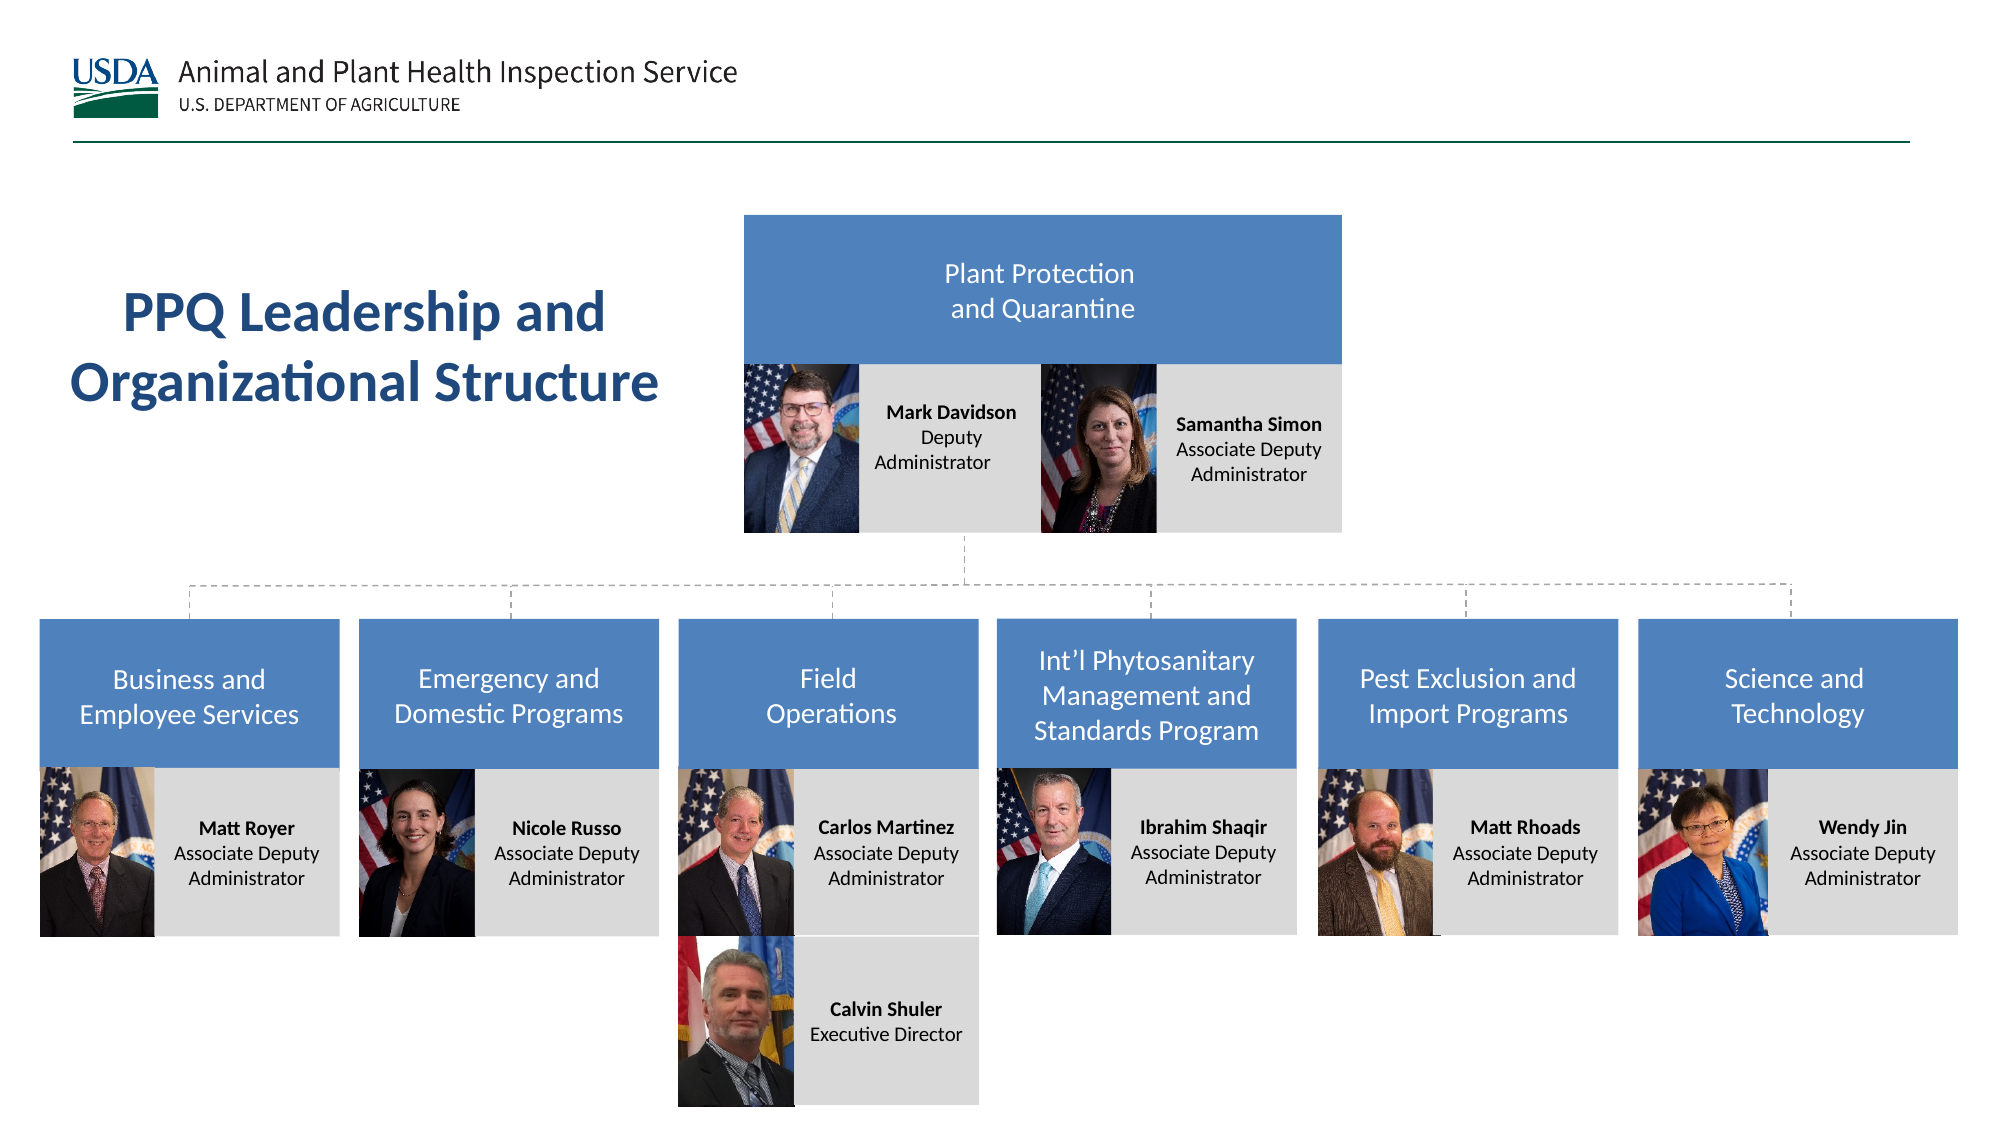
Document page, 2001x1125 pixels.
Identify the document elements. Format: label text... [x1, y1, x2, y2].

text_box PPQ Leadership and Organizational Structure [40, 220, 691, 467]
text_box Matt Rhoads Associate Deputy Administrator [1445, 771, 1621, 937]
text_box Pest Exclusion and Import Programs [1469, 617, 1621, 771]
picture [743, 364, 860, 533]
text_box Int’l Phytosanitary Management and Standards Program [995, 617, 1146, 771]
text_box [968, 583, 1792, 587]
text_box Field Operations [837, 617, 981, 767]
text_box Nicole Russo Associate Deputy Administrator [478, 771, 661, 938]
text_box Ibrahim Shaqir Associate Deputy Administrator [1114, 771, 1299, 937]
text_box Emergency and Domestic Programs [515, 617, 661, 771]
text_box Samantha Simon Associate Deputy Administrator [1155, 362, 1344, 535]
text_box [1637, 618, 1959, 936]
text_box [678, 766, 980, 936]
picture [677, 936, 795, 1107]
picture [358, 768, 476, 937]
picture [996, 767, 1112, 936]
picture [72, 57, 737, 118]
picture [1040, 364, 1157, 533]
picture [1318, 767, 1442, 936]
text_box Pest Exclusion and Import Programs [1316, 617, 1462, 771]
text_box Int’l Phytosanitary Management and Standards Program [1156, 617, 1299, 771]
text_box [189, 583, 961, 587]
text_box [39, 618, 340, 937]
text_box Field Operations [677, 617, 828, 766]
text_box Mark Davidson Deputy Administrator [857, 362, 1041, 535]
text_box Plant Protection and Quarantine [742, 213, 1344, 363]
text_box Calvin Shuler Executive Director [799, 943, 981, 1107]
text_box Emergency and Domestic Programs [357, 617, 506, 771]
